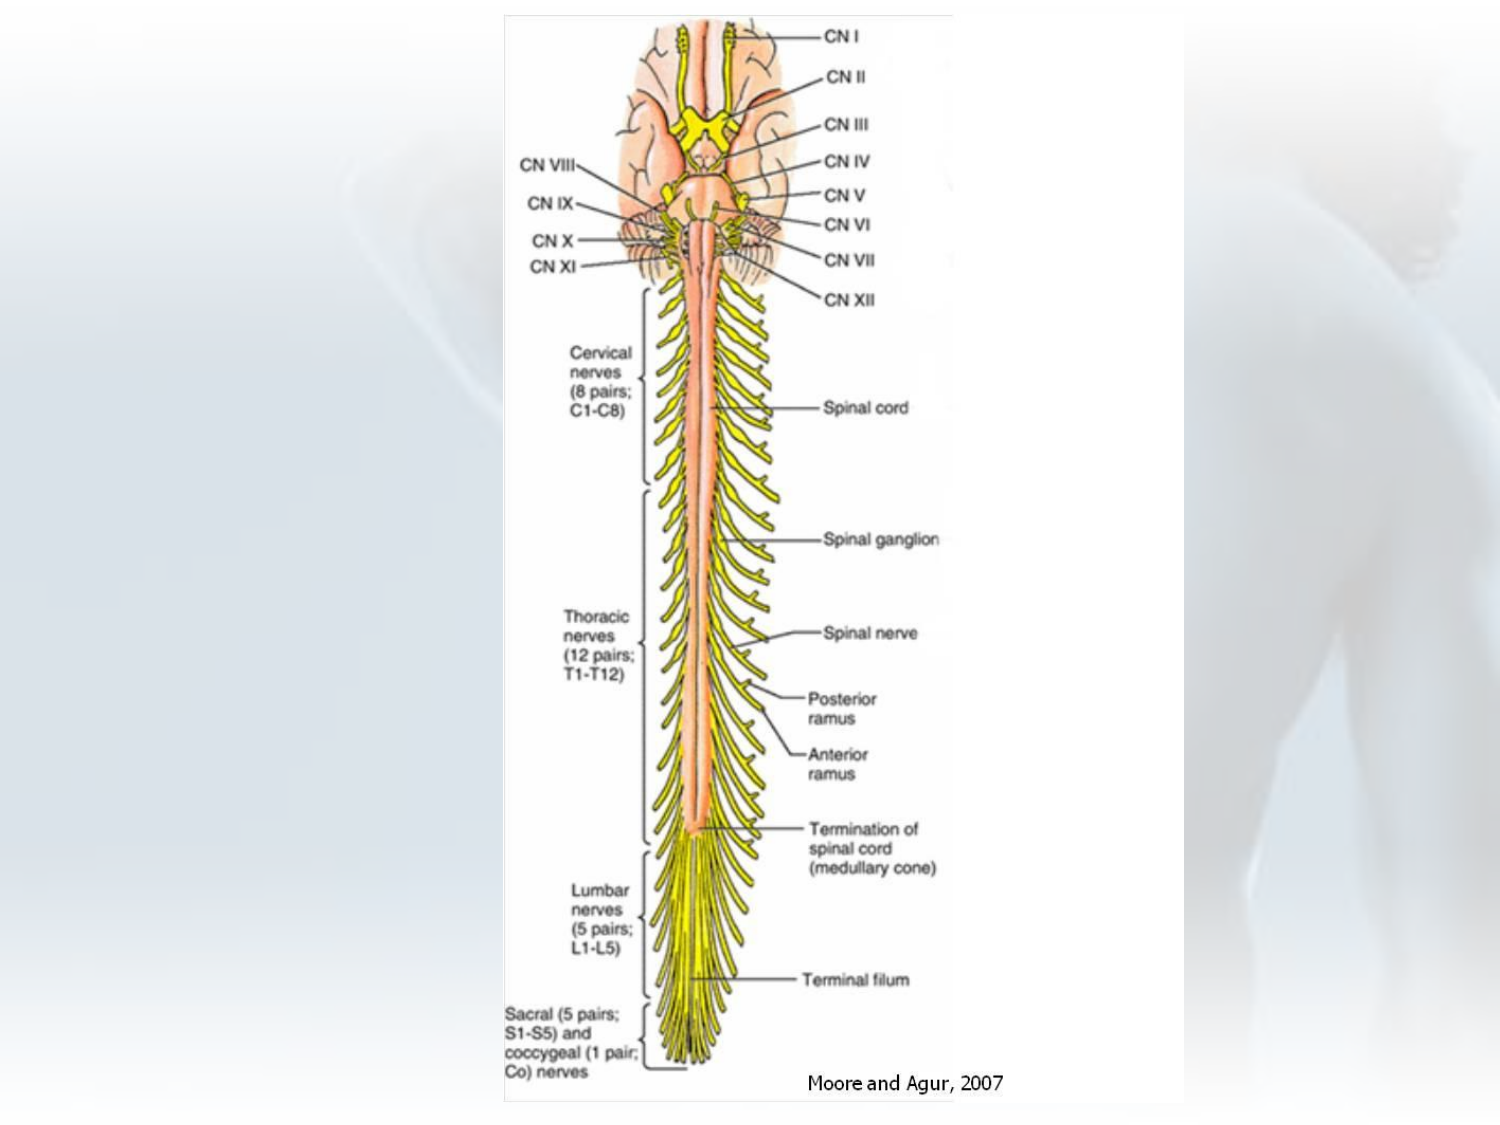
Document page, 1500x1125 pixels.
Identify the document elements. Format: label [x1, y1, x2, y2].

list [503, 13, 1184, 1104]
